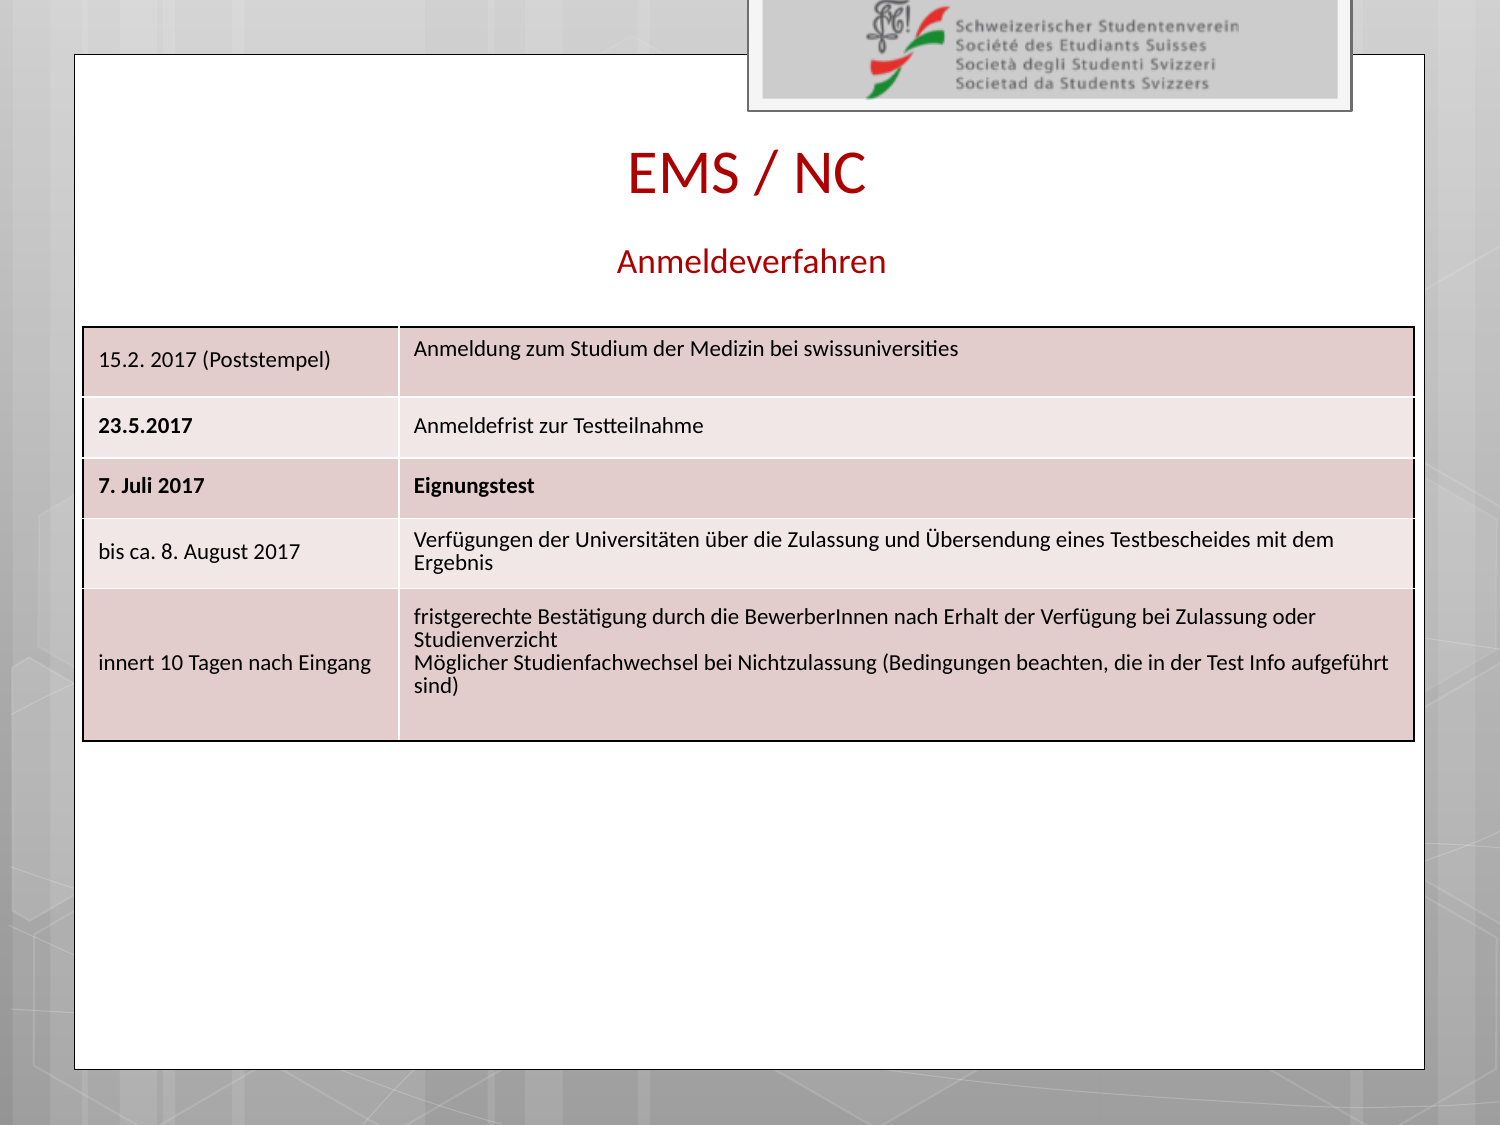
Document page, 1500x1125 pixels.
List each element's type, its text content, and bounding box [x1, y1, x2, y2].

title EMS / NC [171, 123, 1324, 214]
table_cell fristgerechte Bestätigung durch die BewerberInnen nach Erhalt der Verfügung bei Zulassung oder Studienverzicht Möglicher Studienfachwechsel bei Nichtzulassung (Bedingungen beachten, die in der Test Info aufgeführt sind) [400, 589, 1413, 740]
table_cell 23.5.2017 [84, 398, 398, 457]
table_cell Eignungstest [400, 459, 1413, 518]
table_cell 7. Juli 2017 [84, 459, 398, 518]
table_cell innert 10 Tagen nach Eingang [84, 589, 398, 740]
table_header Anmeldung zum Studium der Medizin bei swissuniversities [400, 328, 1413, 396]
table_cell Verfügungen der Universitäten über die Zulassung und Übersendung eines Testbescheides mit dem Ergebnis [400, 519, 1413, 588]
table_header 15.2. 2017 (Poststempel) [84, 328, 398, 396]
list Anmeldeverfahren [171, 230, 1324, 289]
picture [761, 0, 1343, 100]
table_cell Anmeldefrist zur Testteilnahme [400, 398, 1413, 457]
table_cell bis ca. 8. August 2017 [84, 519, 398, 588]
